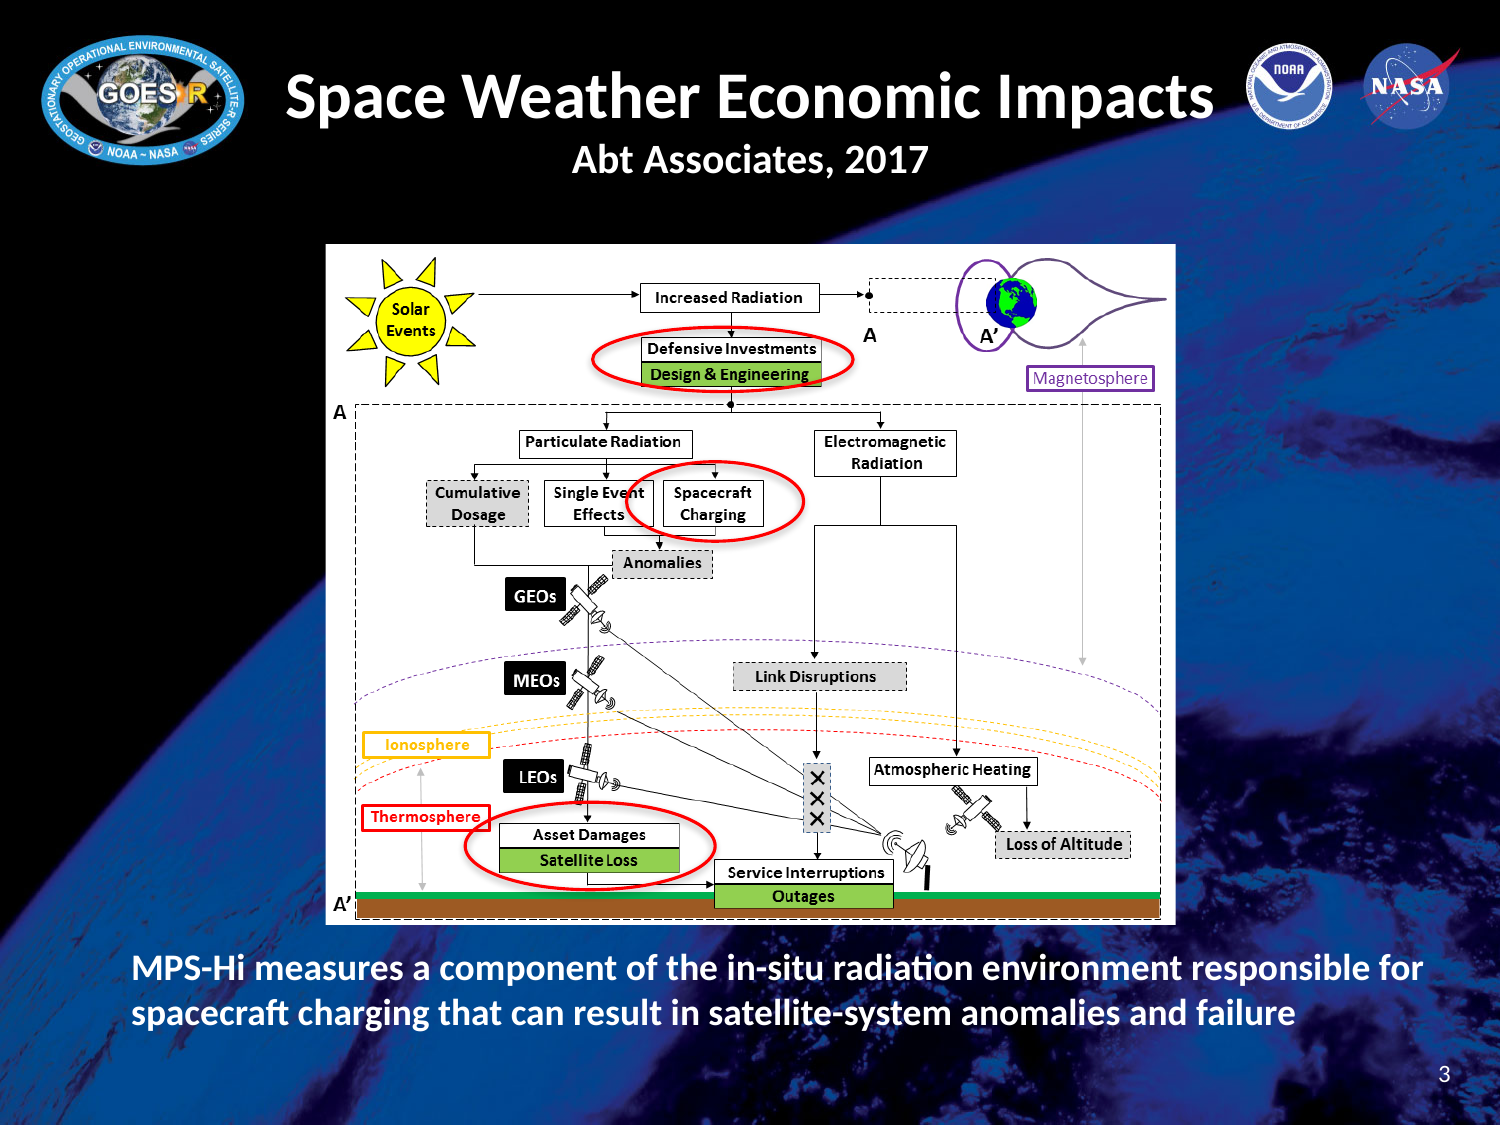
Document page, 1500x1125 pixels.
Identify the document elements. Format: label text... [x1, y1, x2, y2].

title Space Weather Economic Impacts Abt Associates, 2017 [225, 37, 1277, 197]
slide_number 3 [1353, 1042, 1466, 1103]
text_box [325, 243, 1176, 926]
picture [0, 0, 1500, 1125]
text_box MPS-Hi measures a component of the in-situ radiation environment responsible for spacecraft charging that can result in satellite-system anomalies and failure [116, 936, 1492, 1041]
